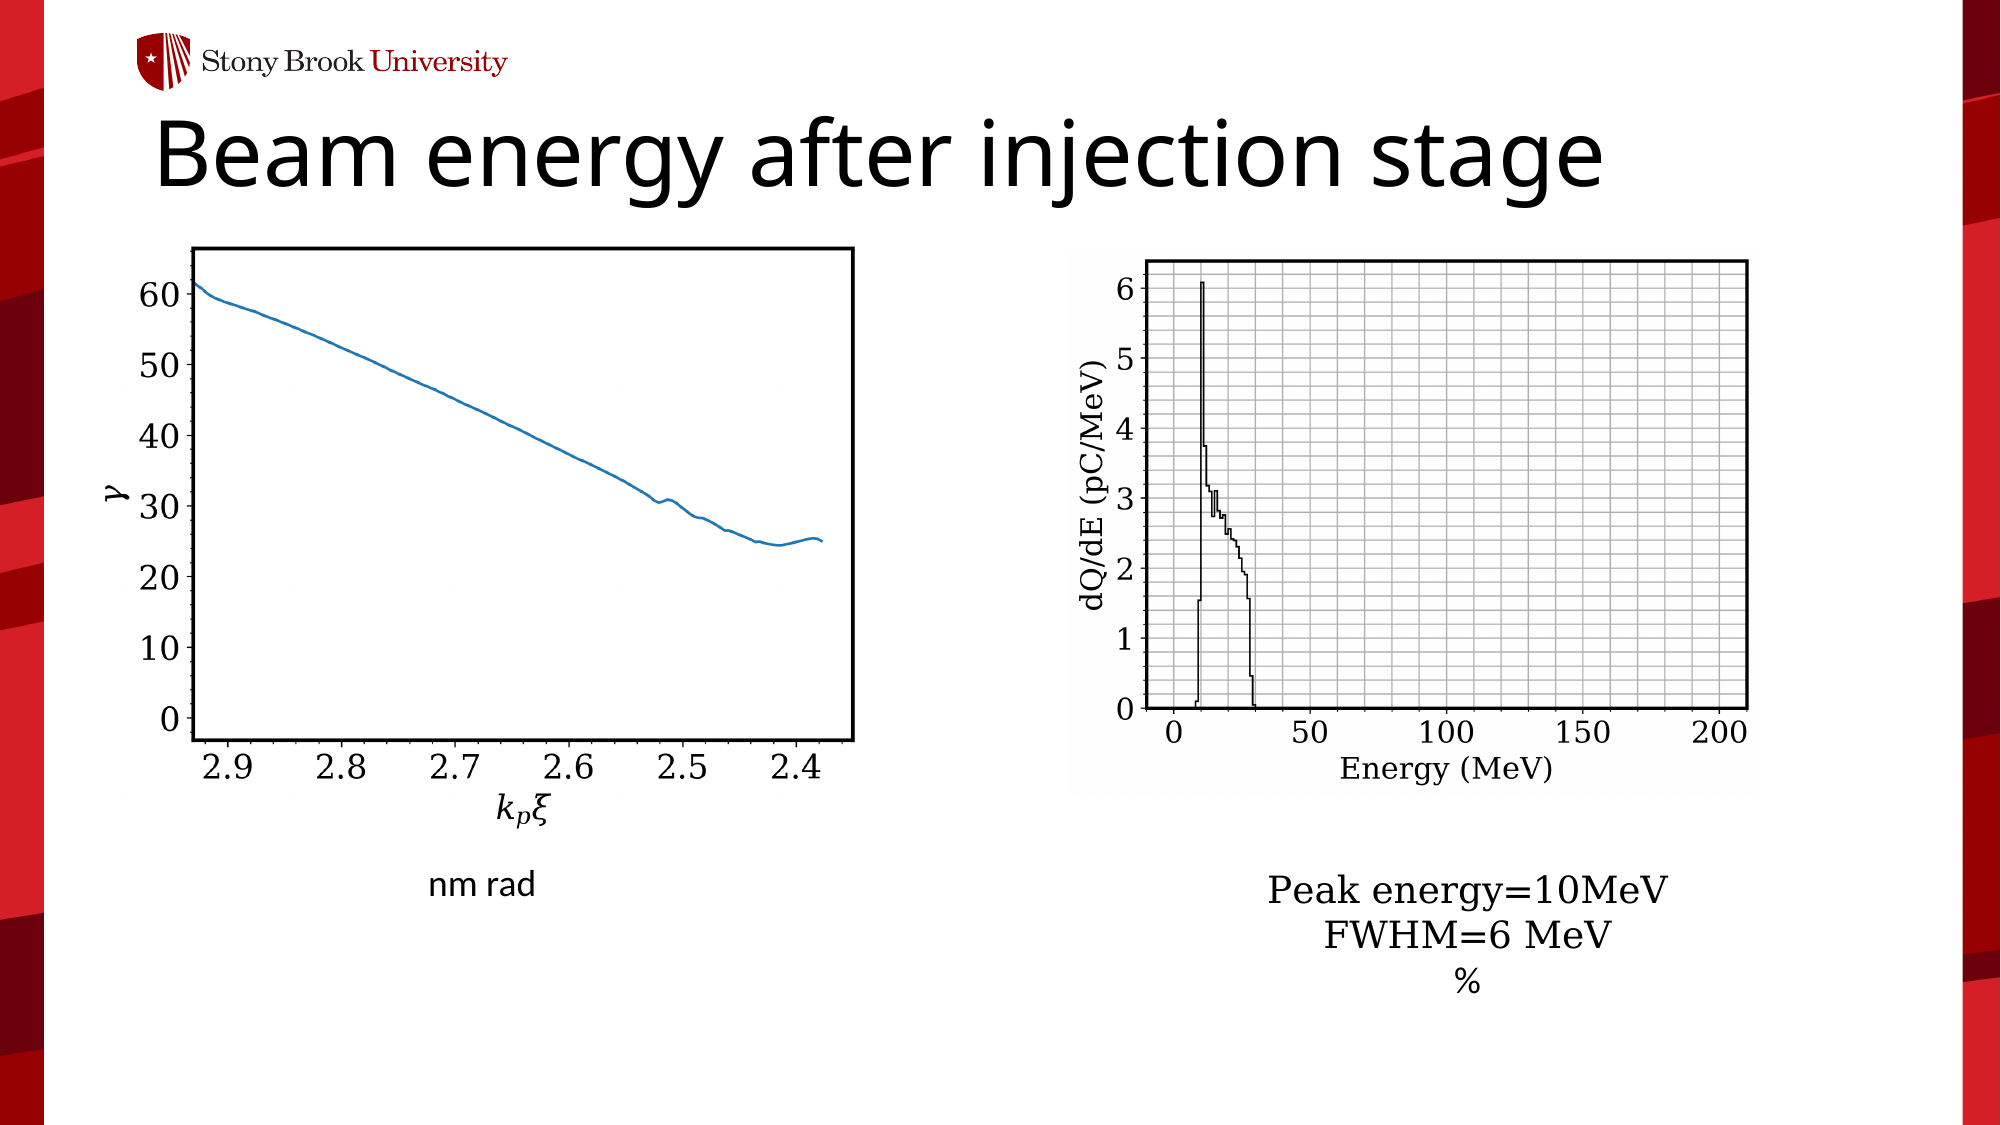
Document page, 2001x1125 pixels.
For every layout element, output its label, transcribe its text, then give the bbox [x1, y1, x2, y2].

title Beam energy after injection stage [137, 99, 1863, 278]
picture [85, 235, 866, 843]
picture [0, 0, 44, 1125]
picture [137, 33, 508, 91]
picture [1963, 0, 2001, 1125]
picture [1066, 249, 1760, 797]
